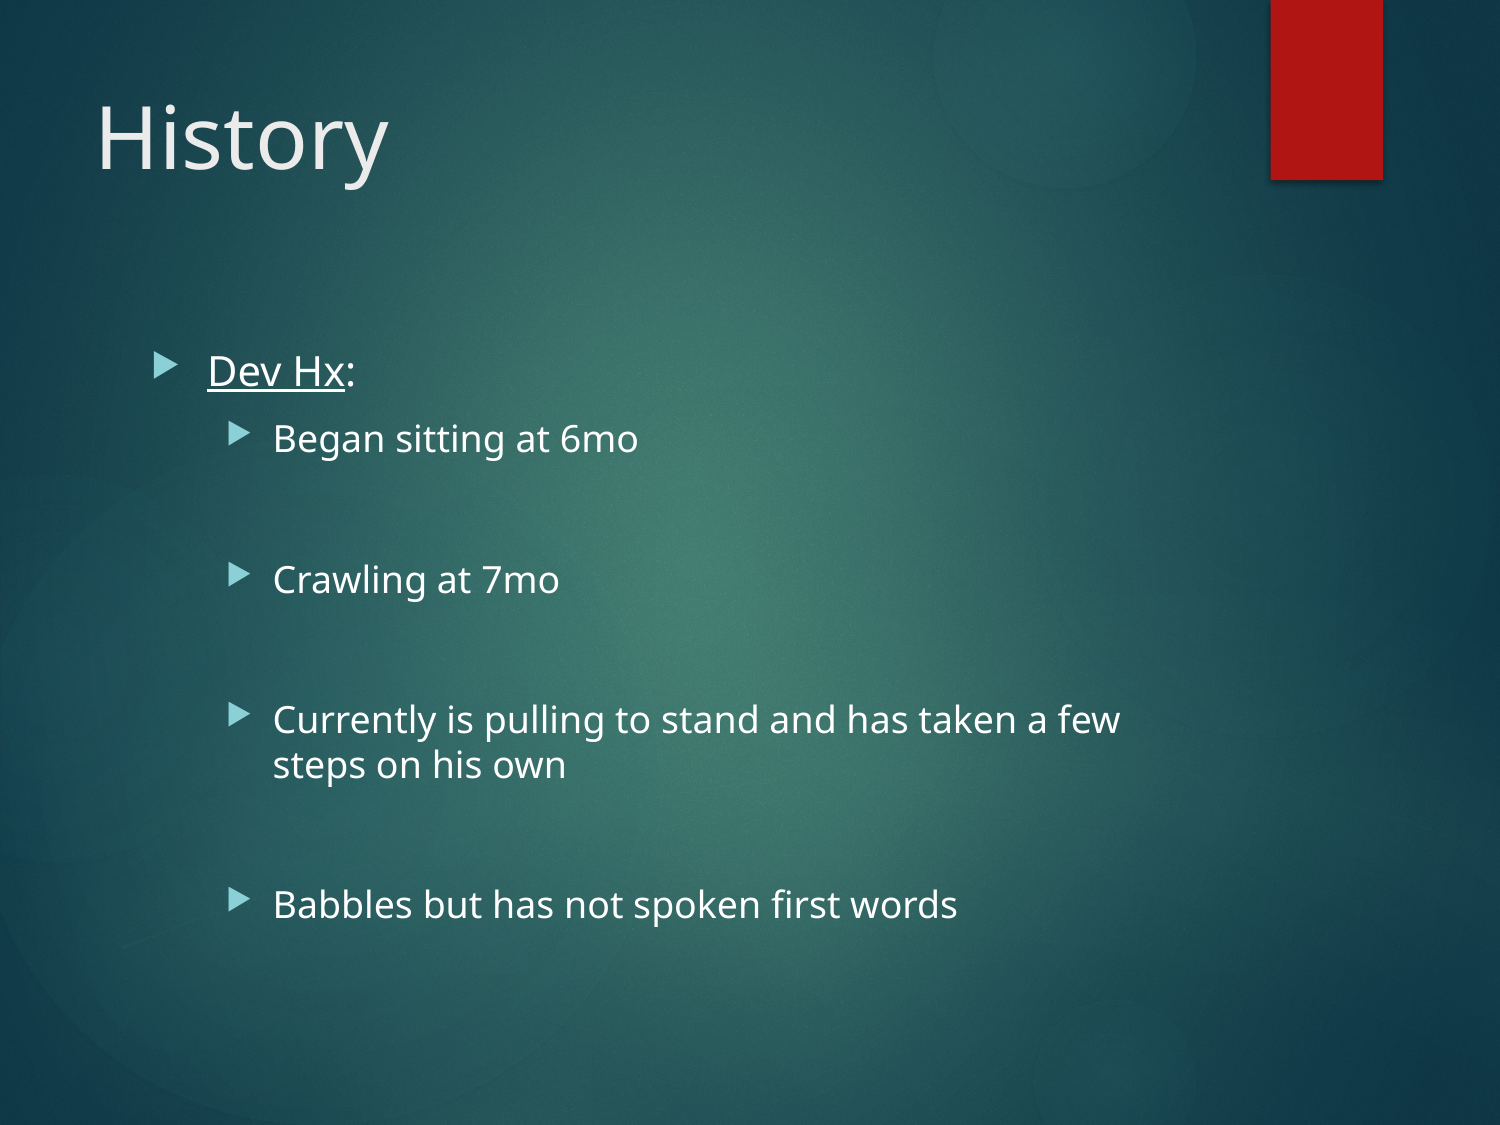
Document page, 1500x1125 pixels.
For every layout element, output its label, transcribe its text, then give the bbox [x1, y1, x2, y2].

list Dev Hx: Began sitting at 6mo Crawling at 7mo Currently is pulling to stand and has taken a few steps on his own Babbles but has not spoken first words [135, 336, 1237, 1025]
title History [79, 74, 1237, 304]
